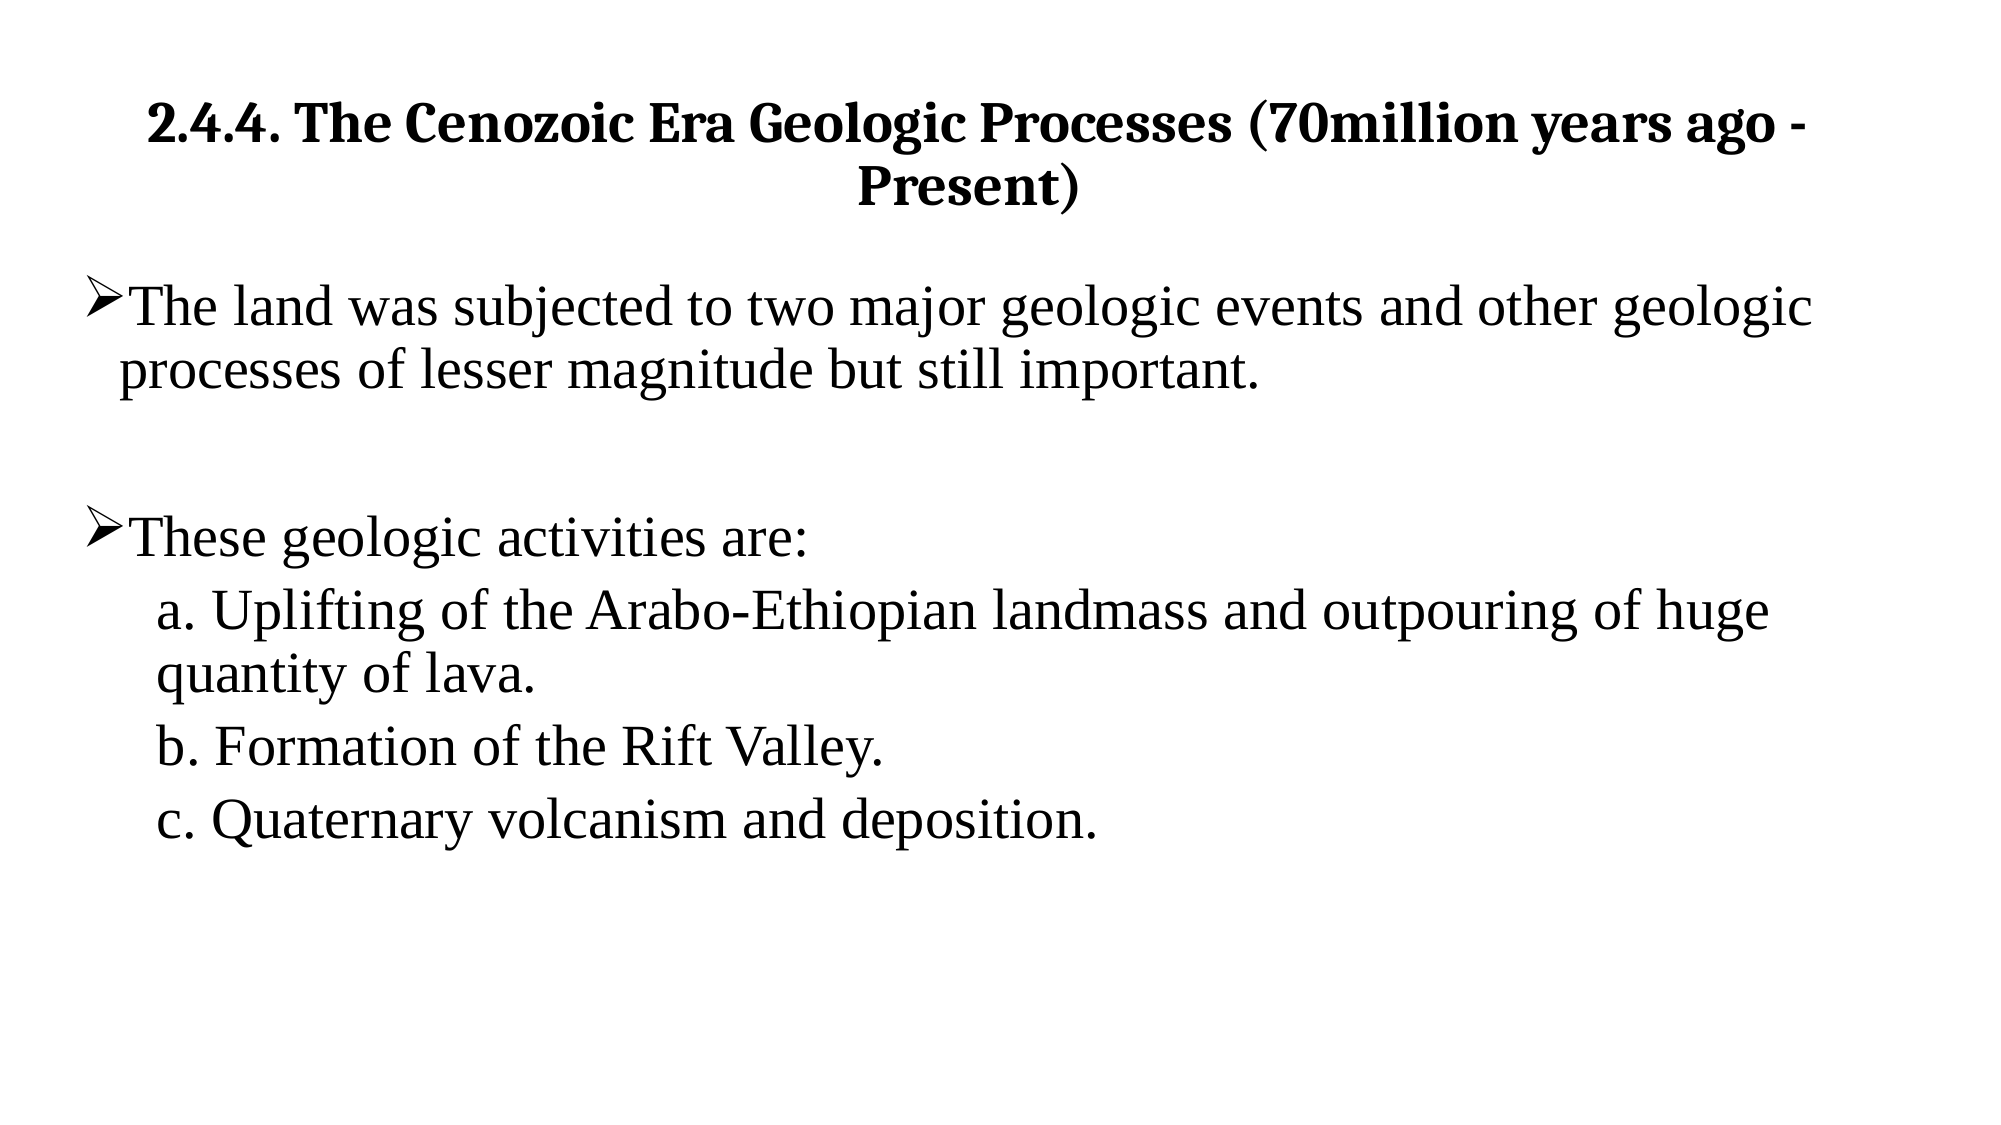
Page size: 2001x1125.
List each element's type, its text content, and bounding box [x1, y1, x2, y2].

title 2.4.4. The Cenozoic Era Geologic Processes (70million years ago - Present) [92, 80, 1863, 231]
list The land was subjected to two major geologic events and other geologic processes of lesser magnitude but still important. These geologic activities are: a. Uplifting of the Arabo-Ethiopian landmass and outpouring of huge quantity of lava. b. Formation of the Rift Valley. c. Quaternary volcanism and deposition. [66, 267, 1939, 1064]
